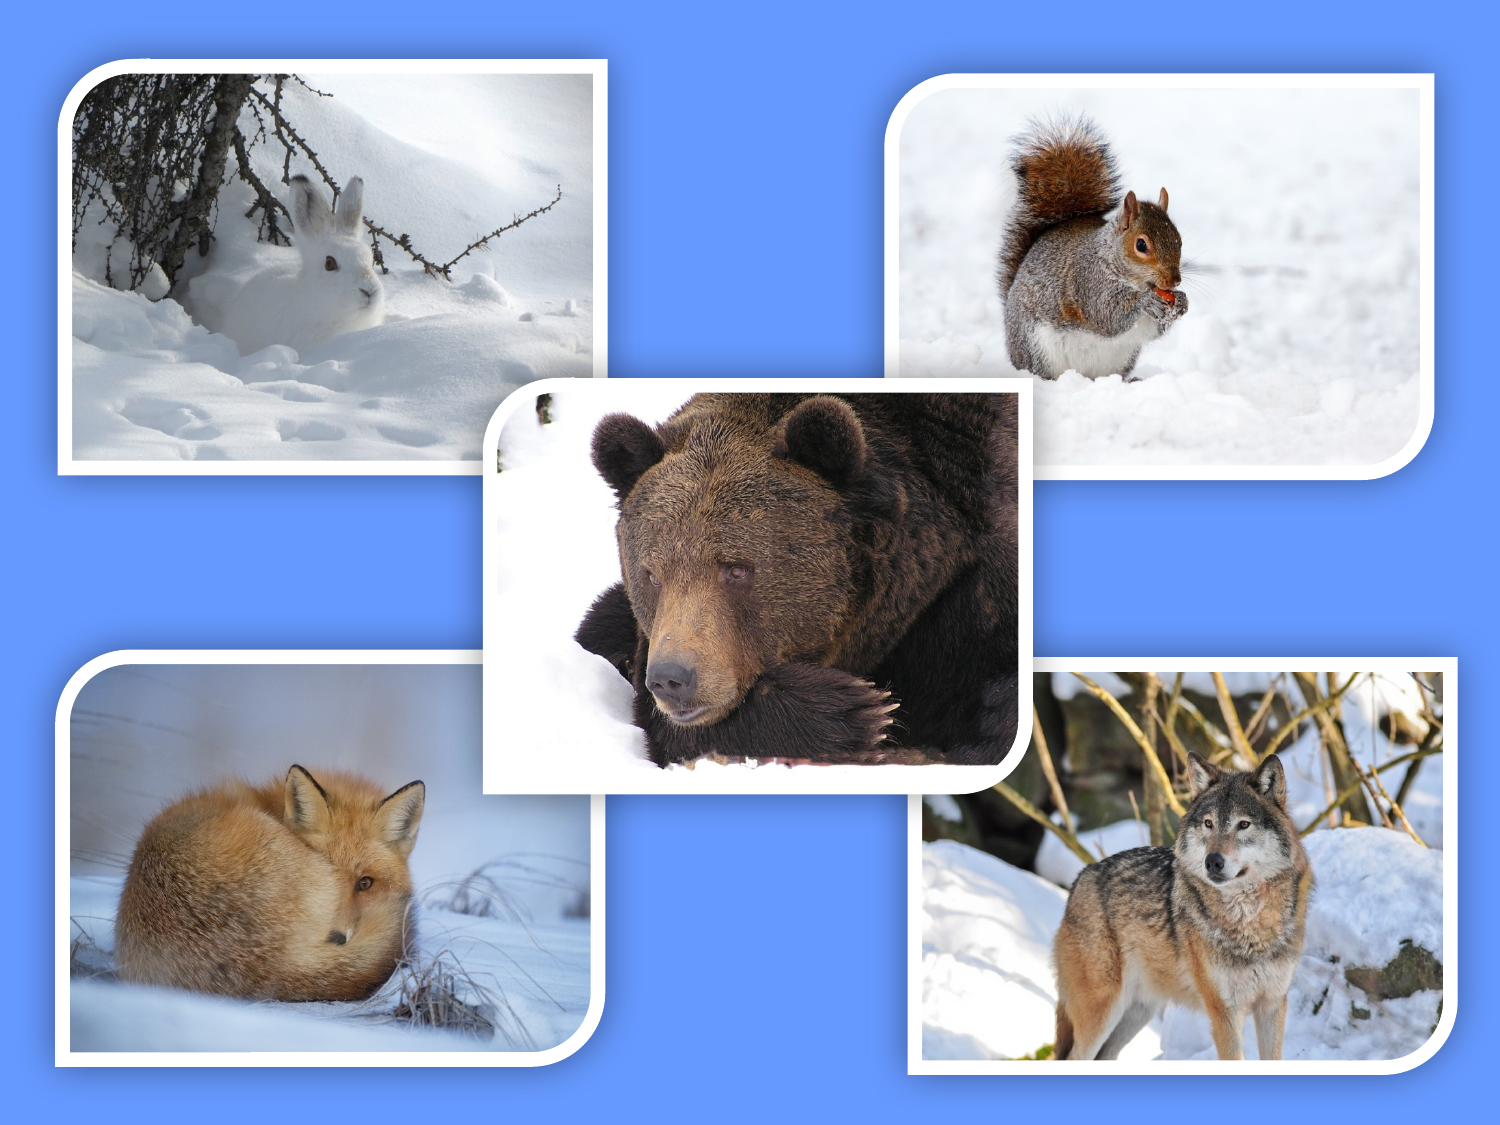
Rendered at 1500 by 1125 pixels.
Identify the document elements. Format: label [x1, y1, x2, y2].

picture [62, 66, 1451, 1068]
